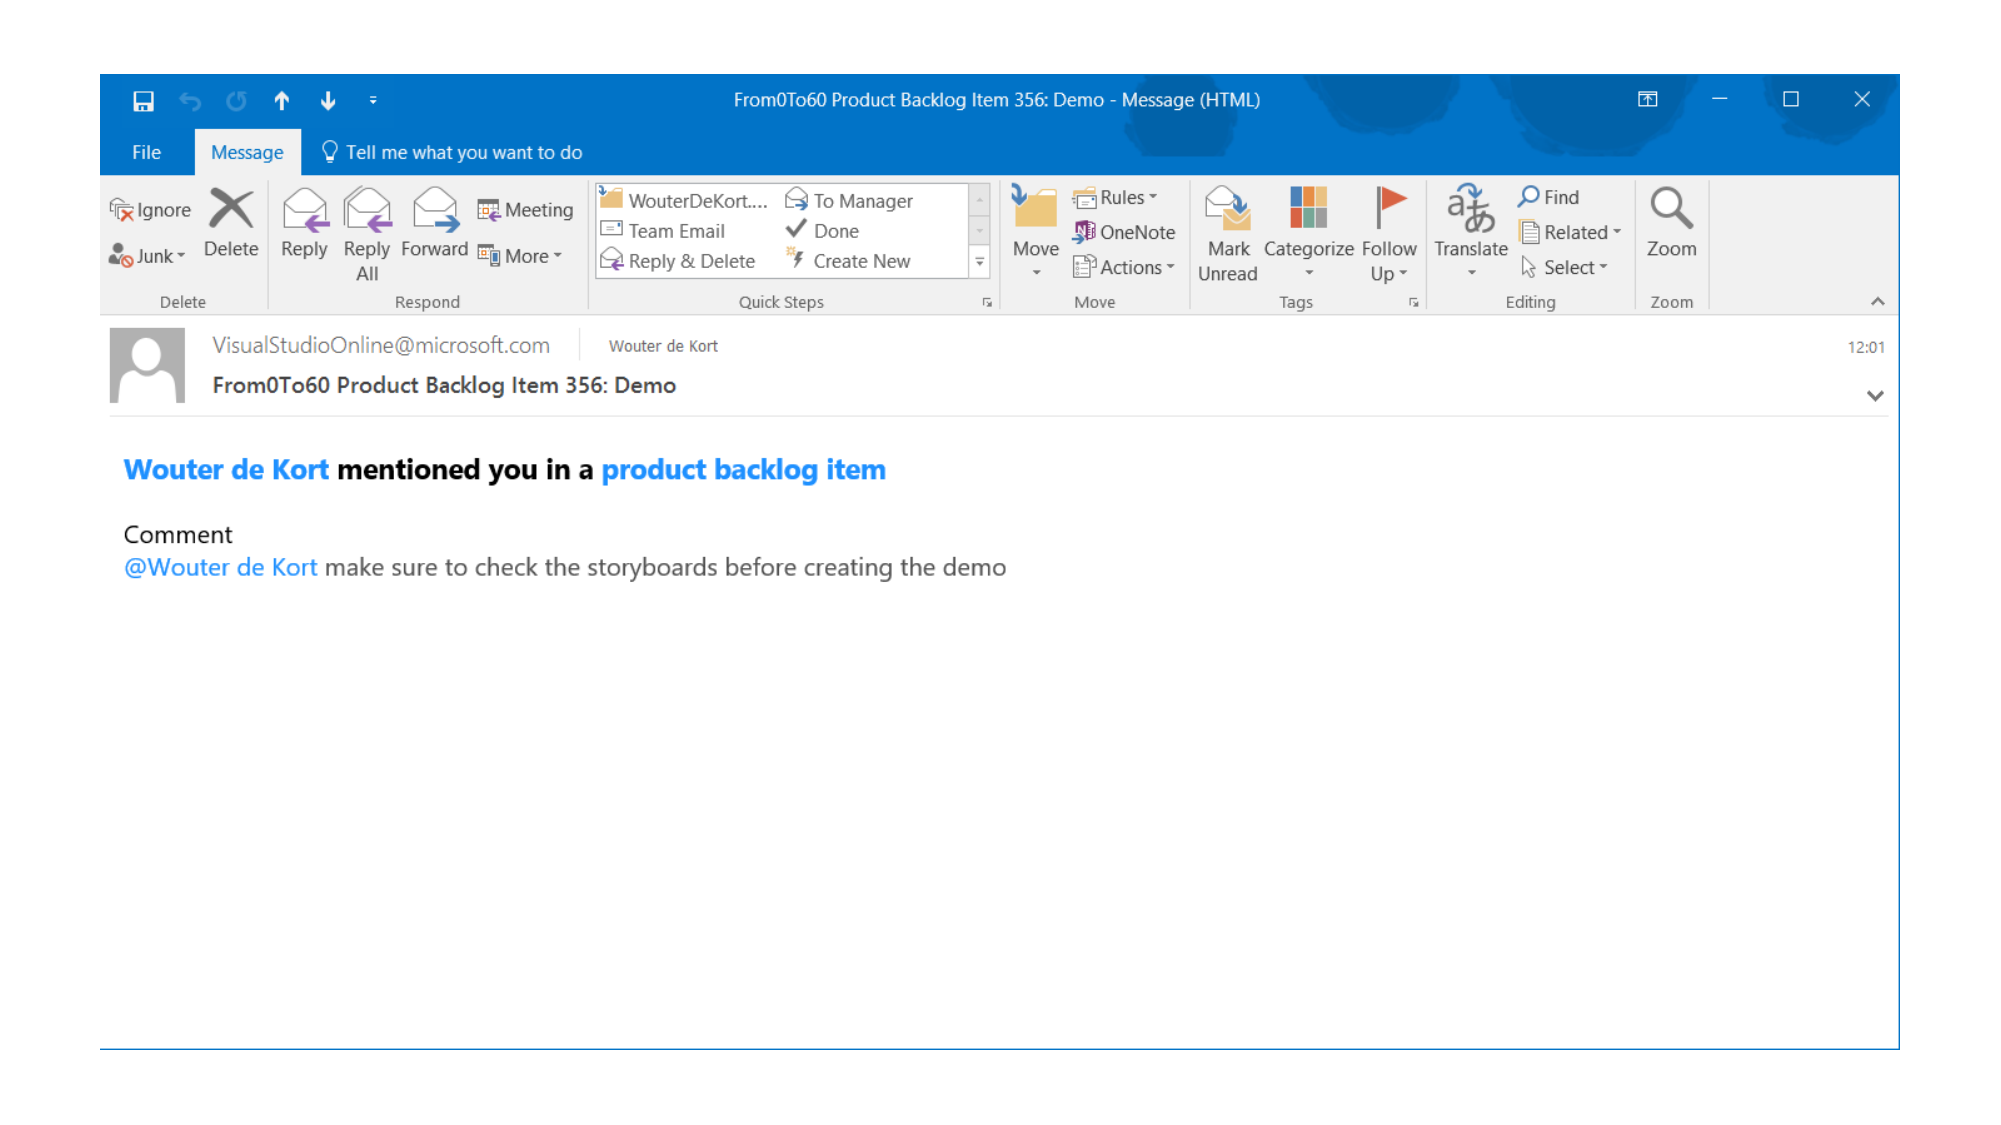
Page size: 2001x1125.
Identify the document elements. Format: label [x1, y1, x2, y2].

picture [100, 74, 1900, 1051]
